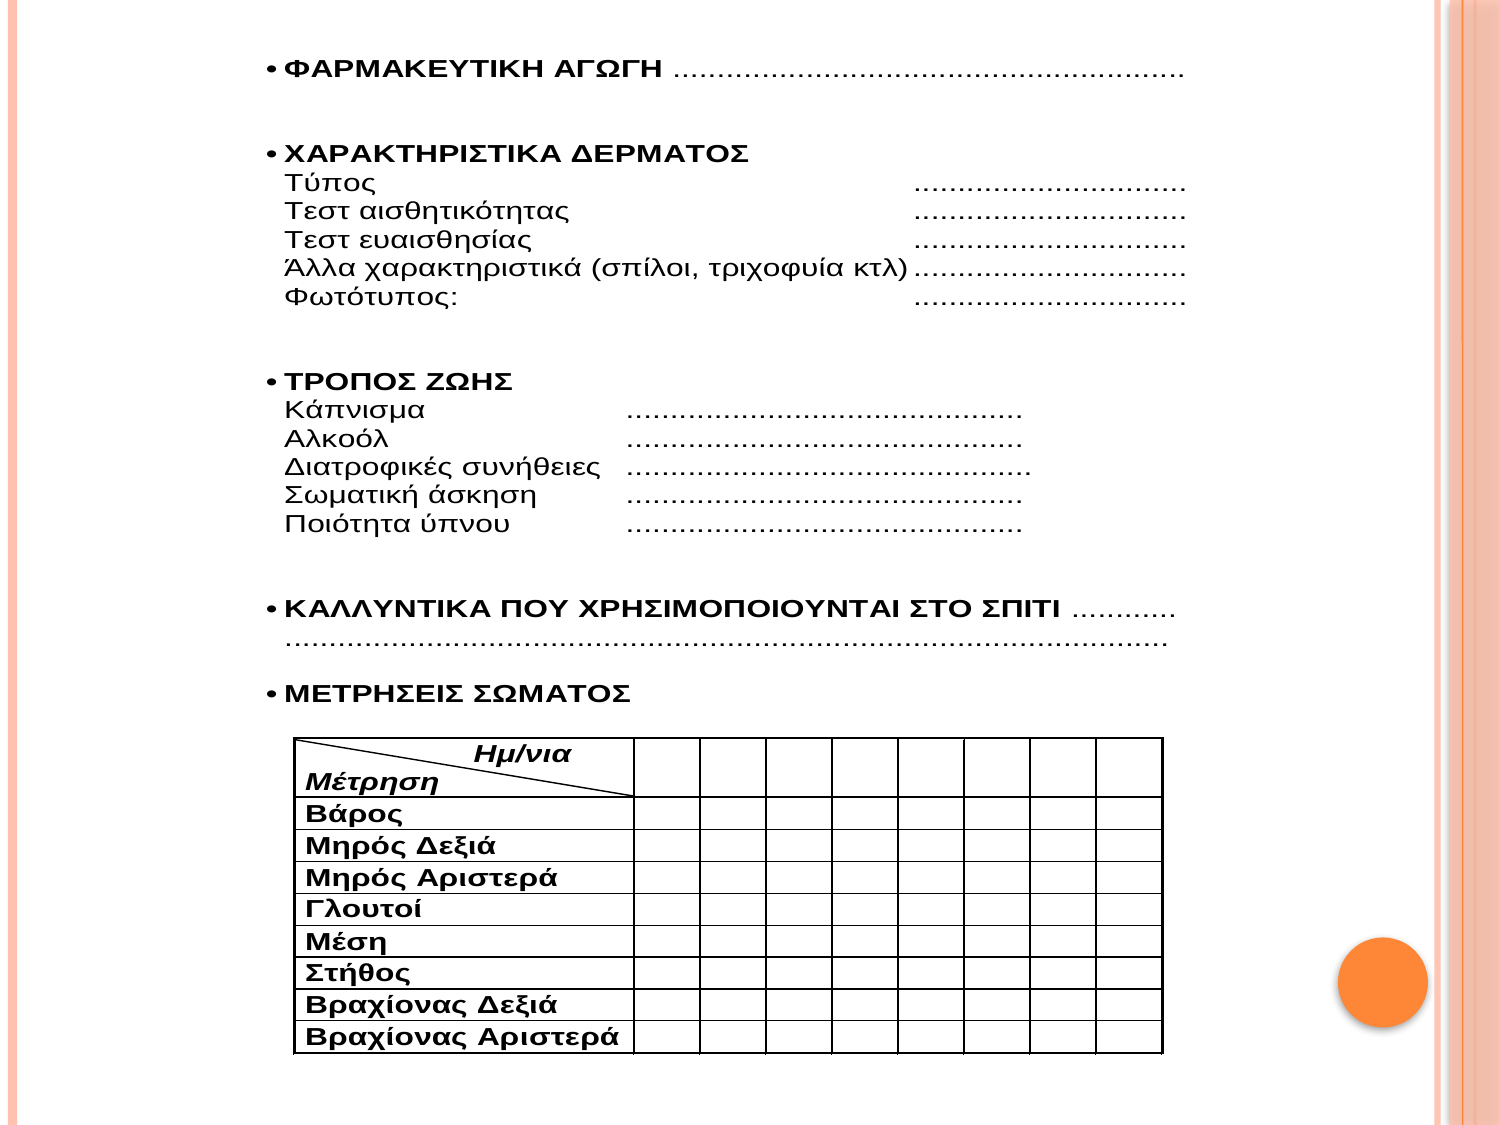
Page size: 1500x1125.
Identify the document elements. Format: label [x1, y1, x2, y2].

text_box [253, 53, 1235, 1083]
